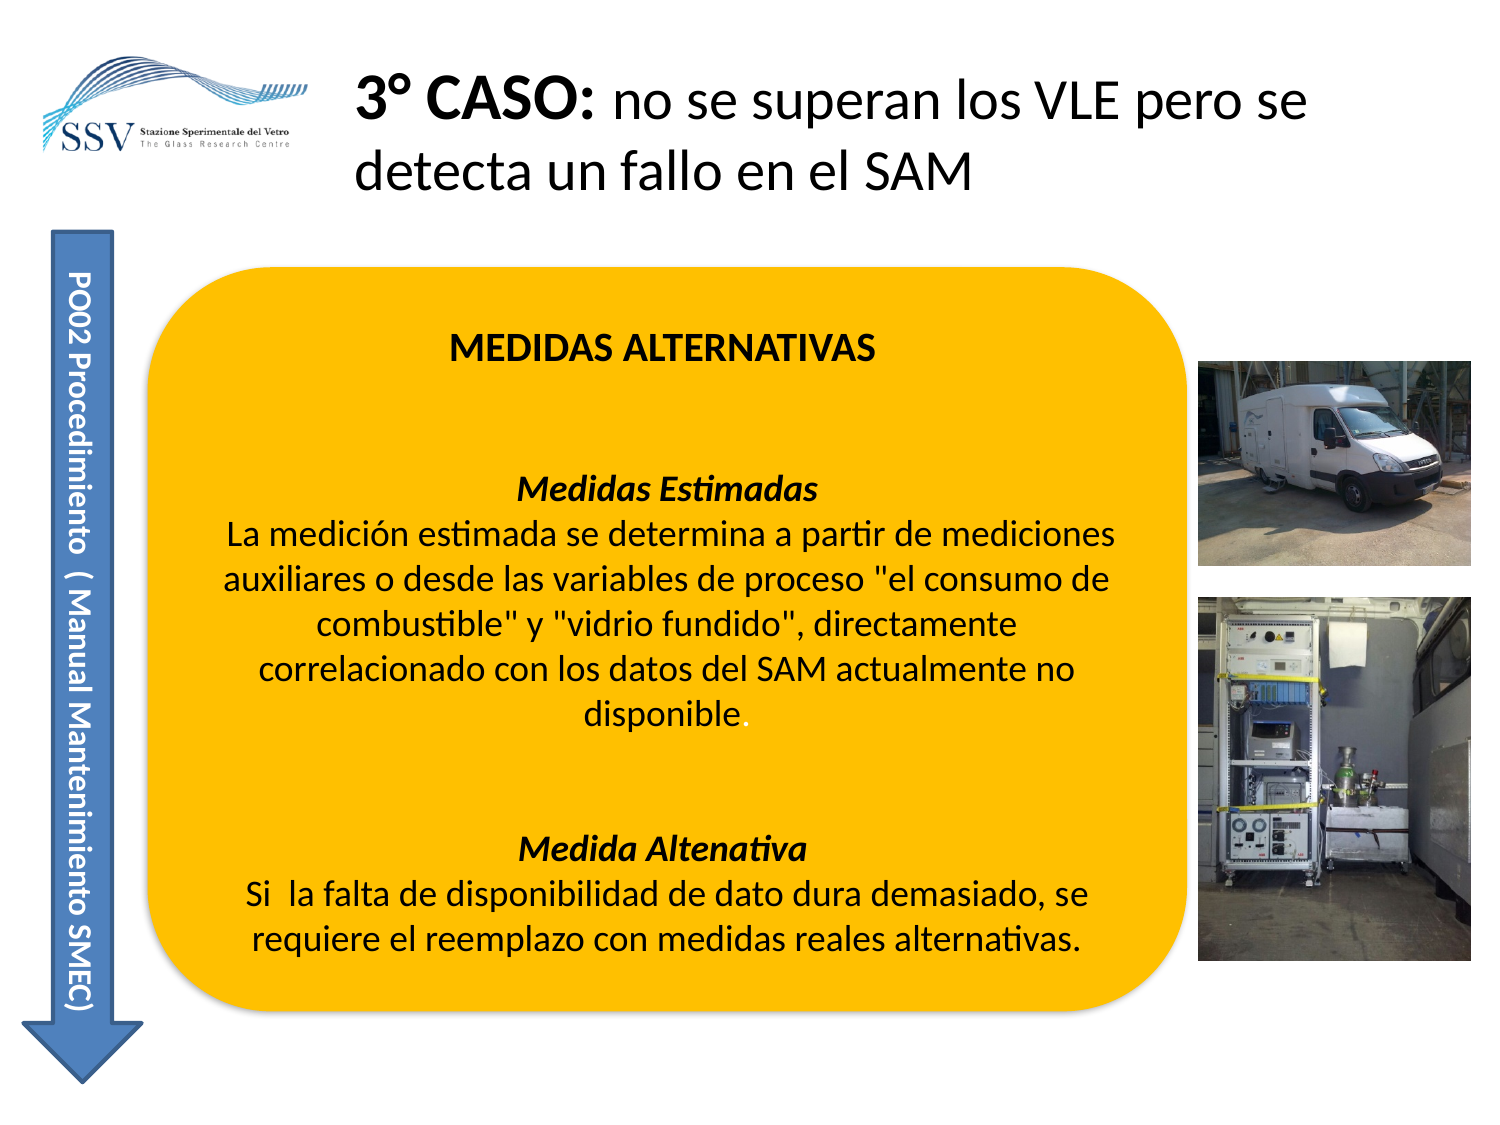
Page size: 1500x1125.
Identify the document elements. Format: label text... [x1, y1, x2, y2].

picture [1198, 597, 1471, 961]
text_box MEDIDAS ALTERNATIVAS Medidas Estimadas La medición estimada se determina a partir de mediciones auxiliares o desde las variables de proceso "el consumo de combustible" y "vidrio fundido", directamente correlacionado con los datos del SAM actualmente no disponible. Medida Altenativa Si la falta de disponibilidad de dato dura demasiado, se requiere el reemplazo con medidas reales alternativas. [147, 267, 1188, 1012]
text_box PO02 Procedimiento ( Manual Mantenimiento SMEC) [21, 229, 144, 1085]
picture [1198, 361, 1471, 566]
title 3° CasO: no se superan los VLE pero se detecta un fallo en el SAM [339, 35, 1465, 220]
picture [35, 46, 314, 165]
